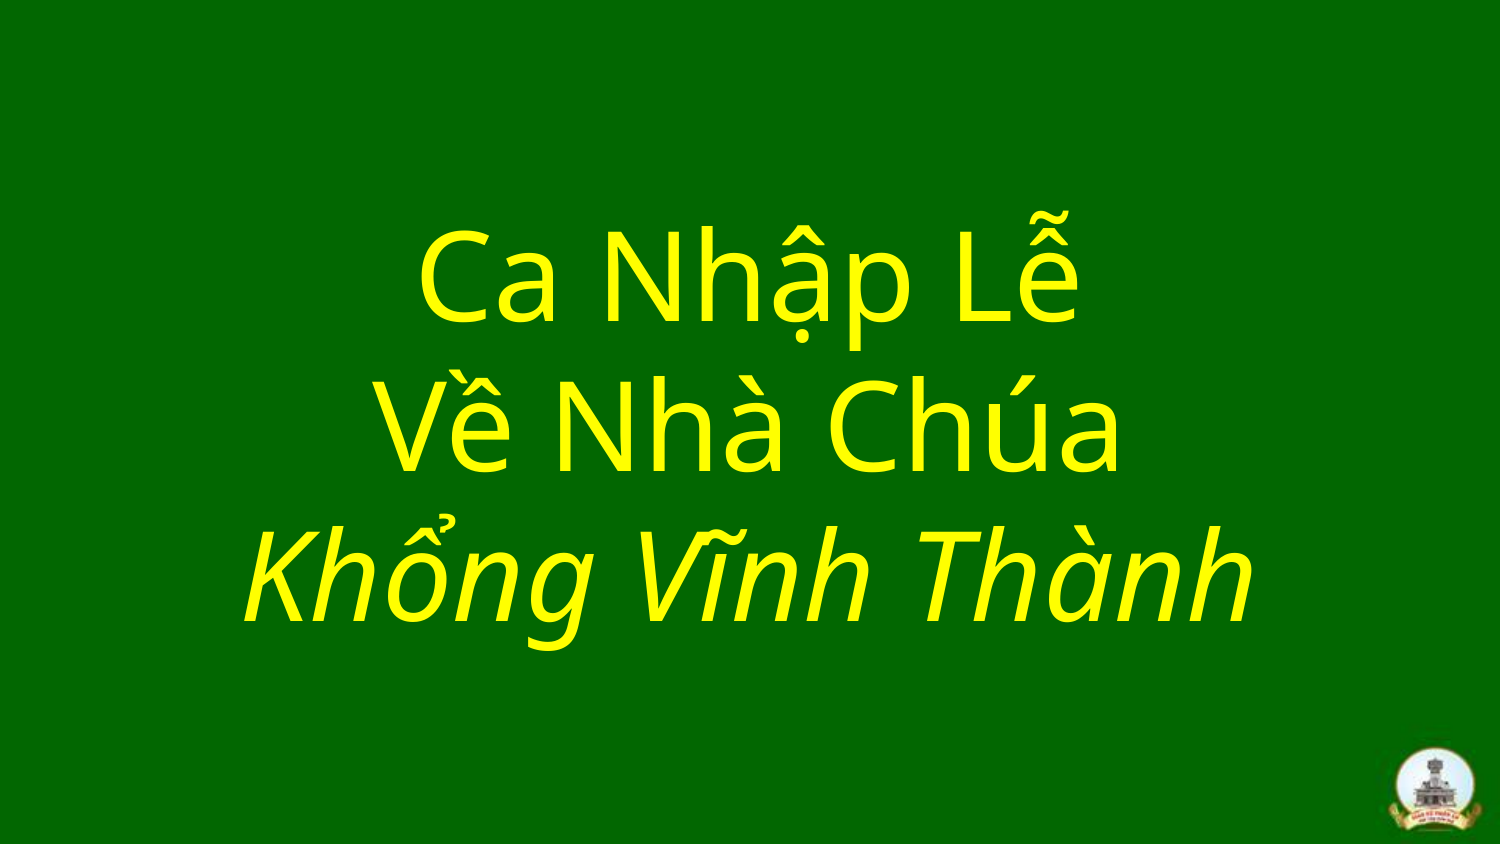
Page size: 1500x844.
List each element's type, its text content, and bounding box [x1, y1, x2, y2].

title Ca Nhập Lễ Về Nhà Chúa Khổng Vĩnh Thành [0, 0, 1500, 844]
